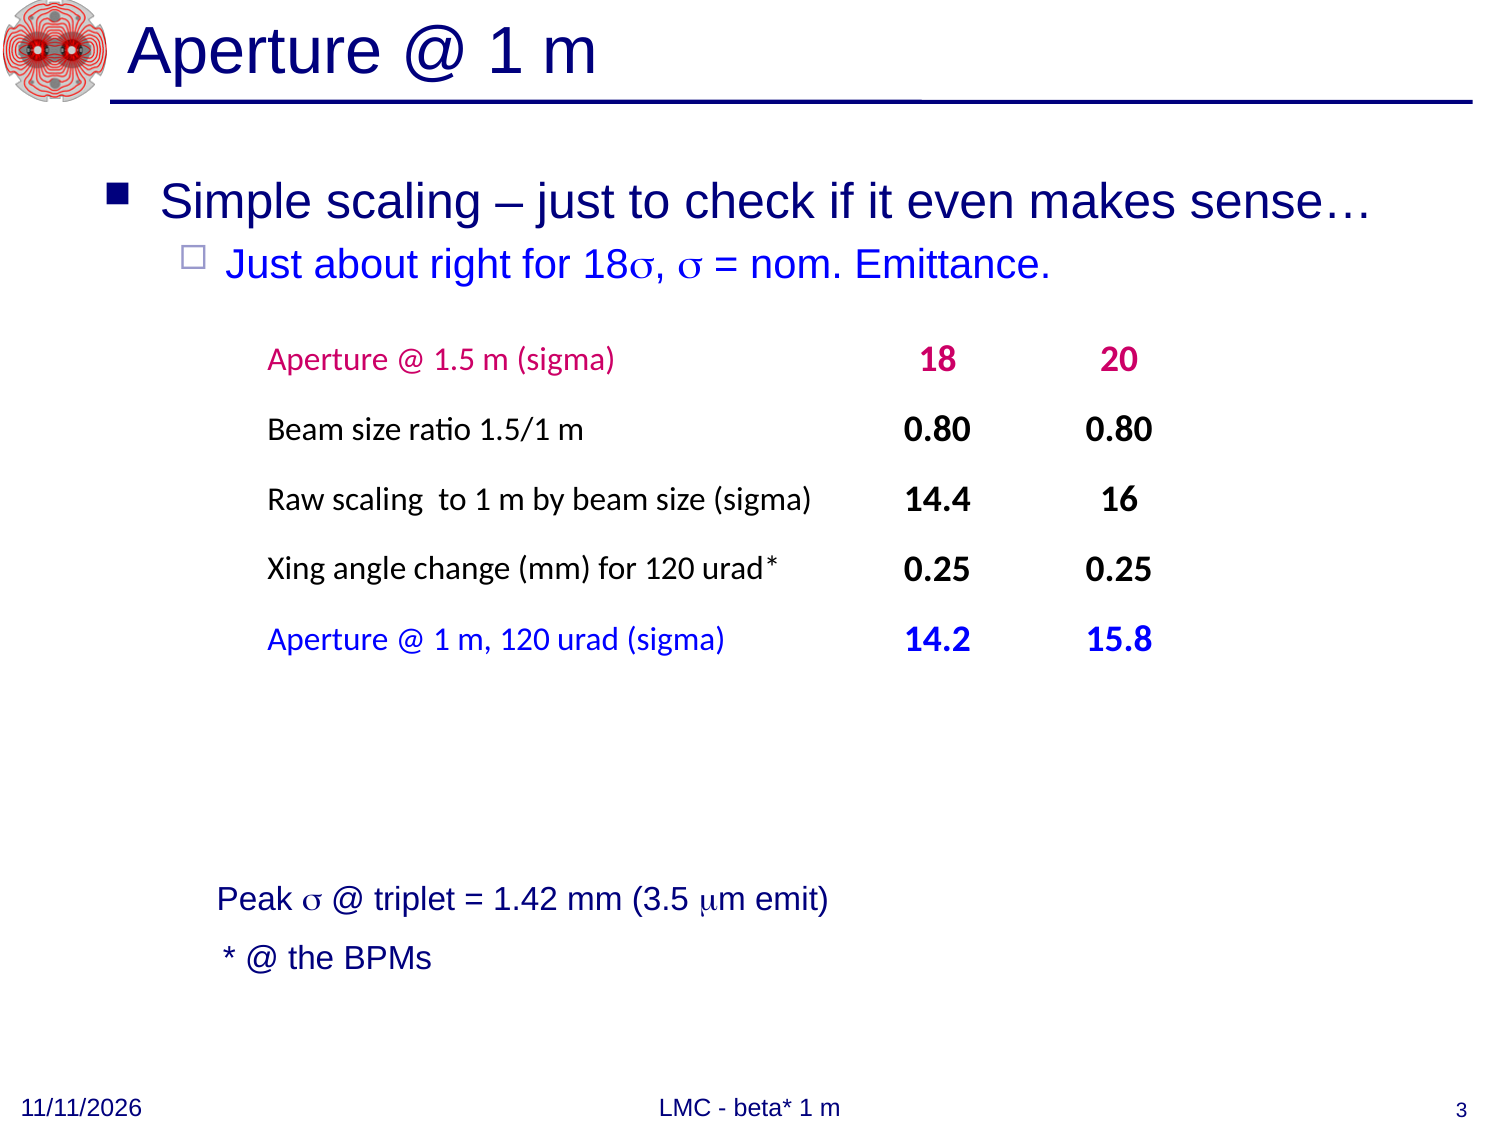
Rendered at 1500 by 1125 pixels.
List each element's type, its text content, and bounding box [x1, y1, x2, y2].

table_cell Xing angle change (mm) for 120 urad* [266, 536, 847, 606]
table_header 20 [1028, 326, 1210, 396]
text_box Peak s @ triplet = 1.42 mm (3.5 mm emit) [201, 869, 845, 925]
table_header 18 [847, 326, 1028, 396]
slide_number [5, 1085, 356, 1125]
table_cell Beam size ratio 1.5/1 m [266, 396, 847, 466]
table_header Aperture @ 1.5 m (sigma) [266, 326, 847, 396]
table_cell Aperture @ 1 m, 120 urad (sigma) [266, 606, 847, 676]
title Aperture @ 1 m [111, 3, 1463, 91]
table_cell 16 [1028, 466, 1210, 536]
footer LMC - beta* 1 m [512, 1087, 988, 1125]
table_cell 14.4 [847, 466, 1028, 536]
text_box * @ the BPMs [208, 928, 448, 984]
table_cell 0.80 [1028, 396, 1210, 466]
table_cell 0.25 [1028, 536, 1210, 606]
table_cell 0.25 [847, 536, 1028, 606]
list Simple scaling – just to check if it even makes sense… Just about right for 18s, s = nom. Emittance. [88, 160, 1439, 351]
table_cell 14.2 [847, 606, 1028, 676]
slide_number 3 [1131, 1087, 1483, 1125]
table_cell 15.8 [1028, 606, 1210, 676]
table_cell Raw scaling to 1 m by beam size (sigma) [266, 466, 847, 536]
table_cell 0.80 [847, 396, 1028, 466]
picture [0, 0, 108, 103]
